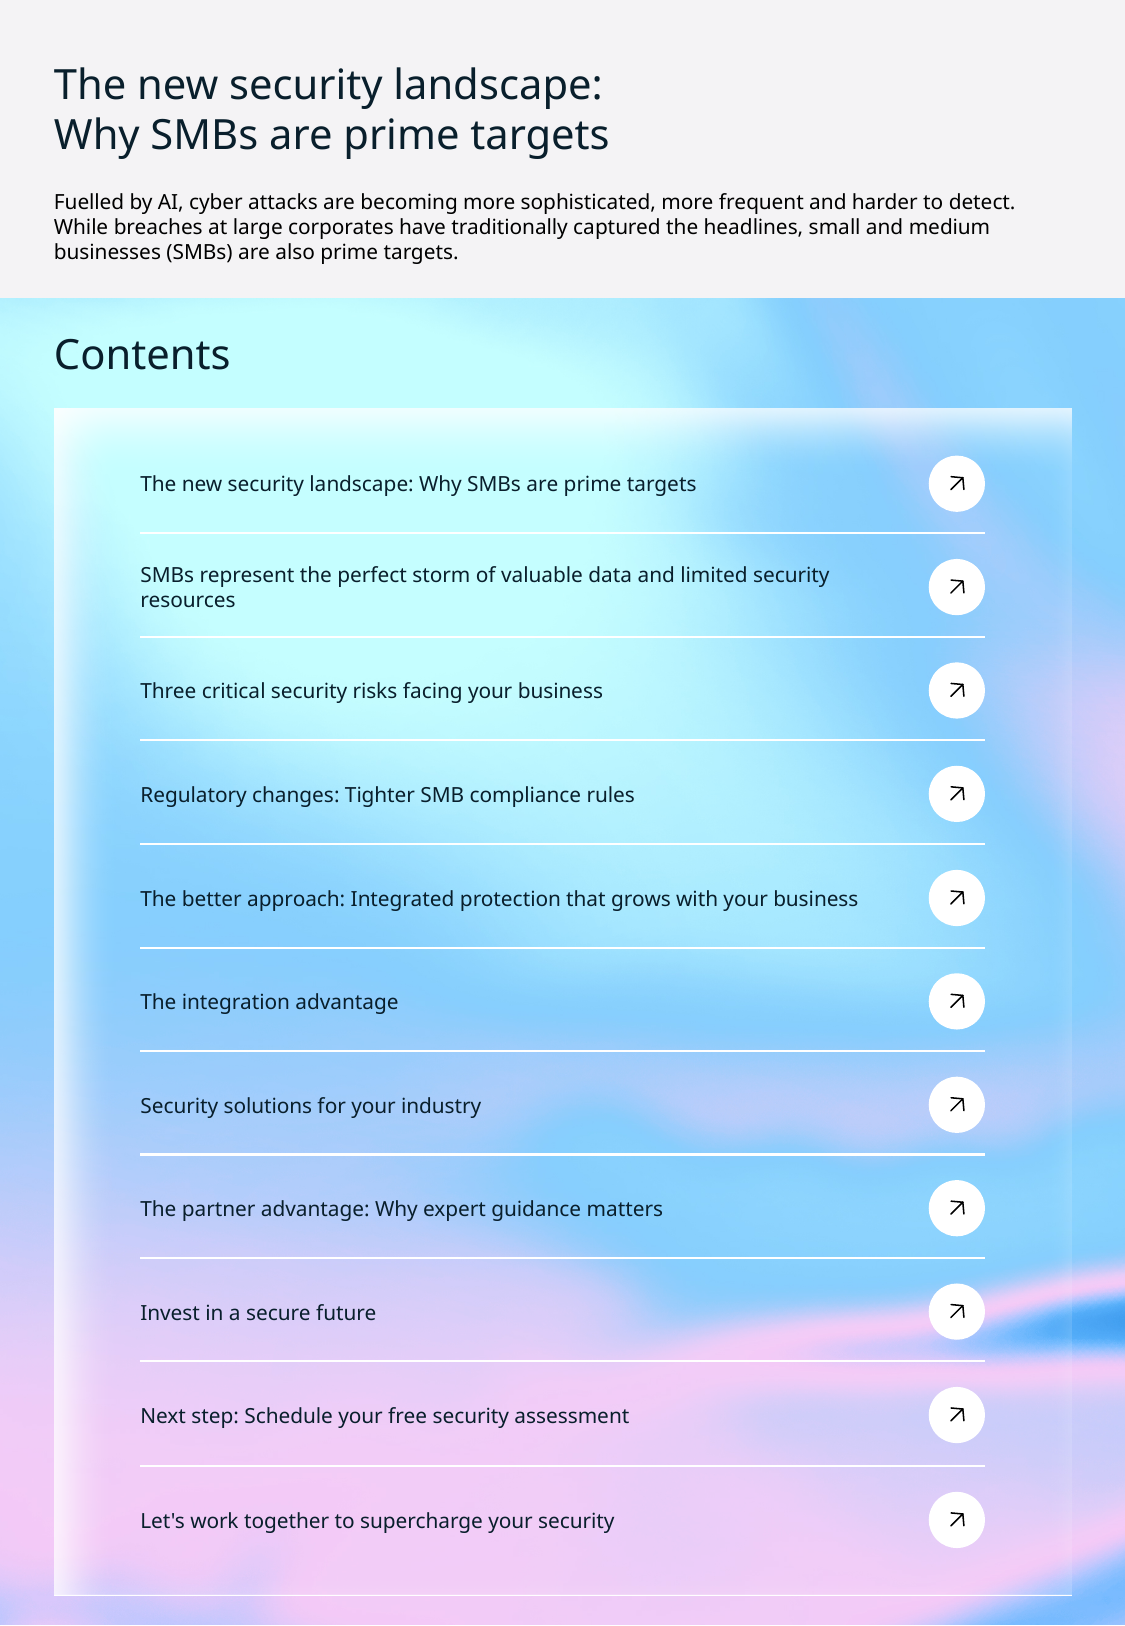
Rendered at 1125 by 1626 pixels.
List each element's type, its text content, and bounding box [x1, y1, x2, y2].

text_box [928, 455, 986, 513]
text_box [947, 681, 967, 700]
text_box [928, 1386, 986, 1444]
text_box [947, 889, 967, 907]
picture [0, 297, 1125, 1625]
text_box Fuelled by AI, cyber attacks are becoming more sophisticated, more frequent and harder to detect. While breaches at large corporates have traditionally captured the headlines, small and medium businesses (SMBs) are also prime targets. [53, 188, 1071, 264]
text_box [928, 765, 986, 823]
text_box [928, 558, 986, 616]
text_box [928, 1076, 986, 1134]
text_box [928, 1491, 986, 1549]
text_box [928, 973, 986, 1030]
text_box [928, 1283, 986, 1340]
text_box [928, 1179, 986, 1237]
list The new security landscape: Why SMBs are prime targets [53, 57, 1072, 297]
